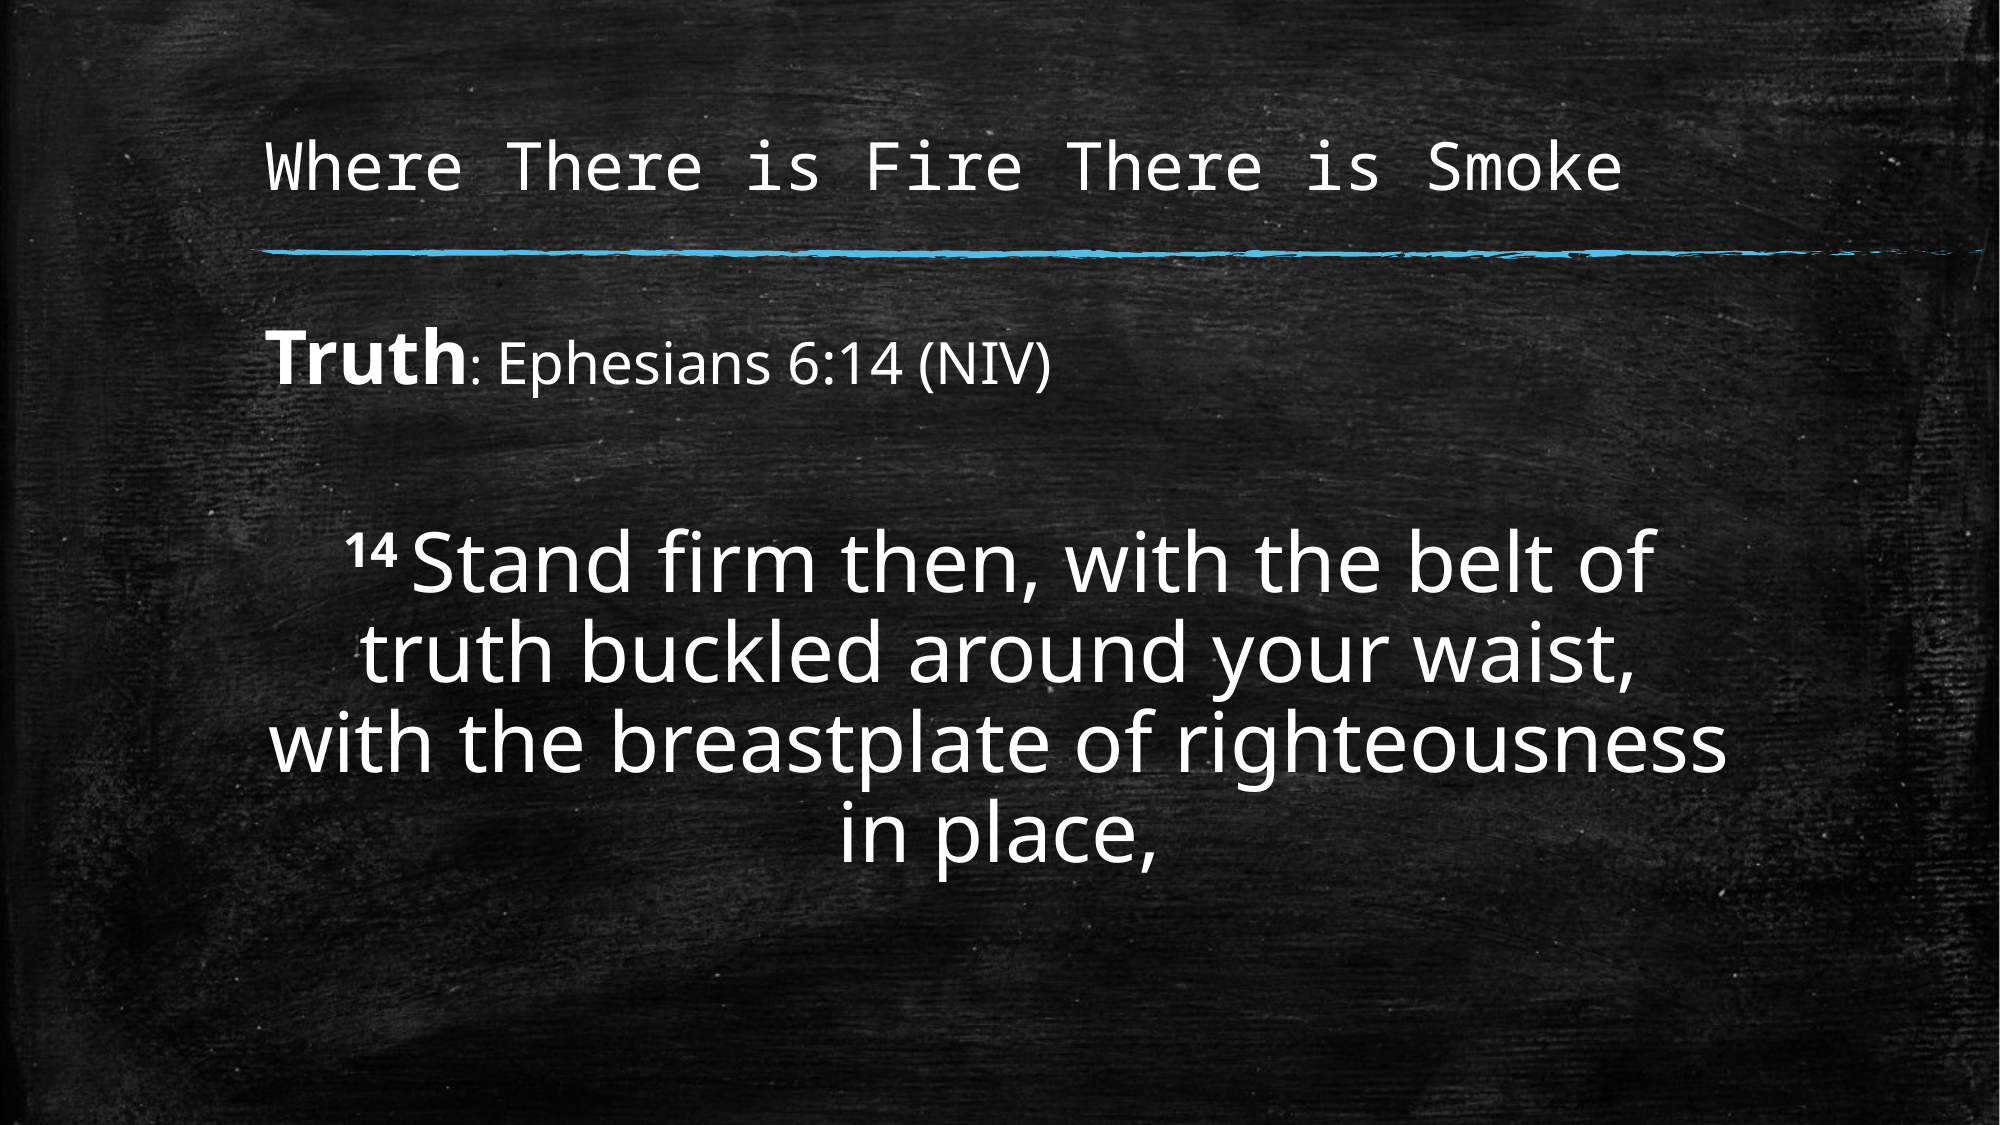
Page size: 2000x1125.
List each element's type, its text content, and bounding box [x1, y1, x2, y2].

list Truth: Ephesians 6:14 (NIV) 14 Stand firm then, with the belt of truth buckled around your waist, with the breastplate of righteousness in place, [249, 312, 1750, 1063]
title Where There is Fire There is Smoke [249, 45, 1750, 213]
